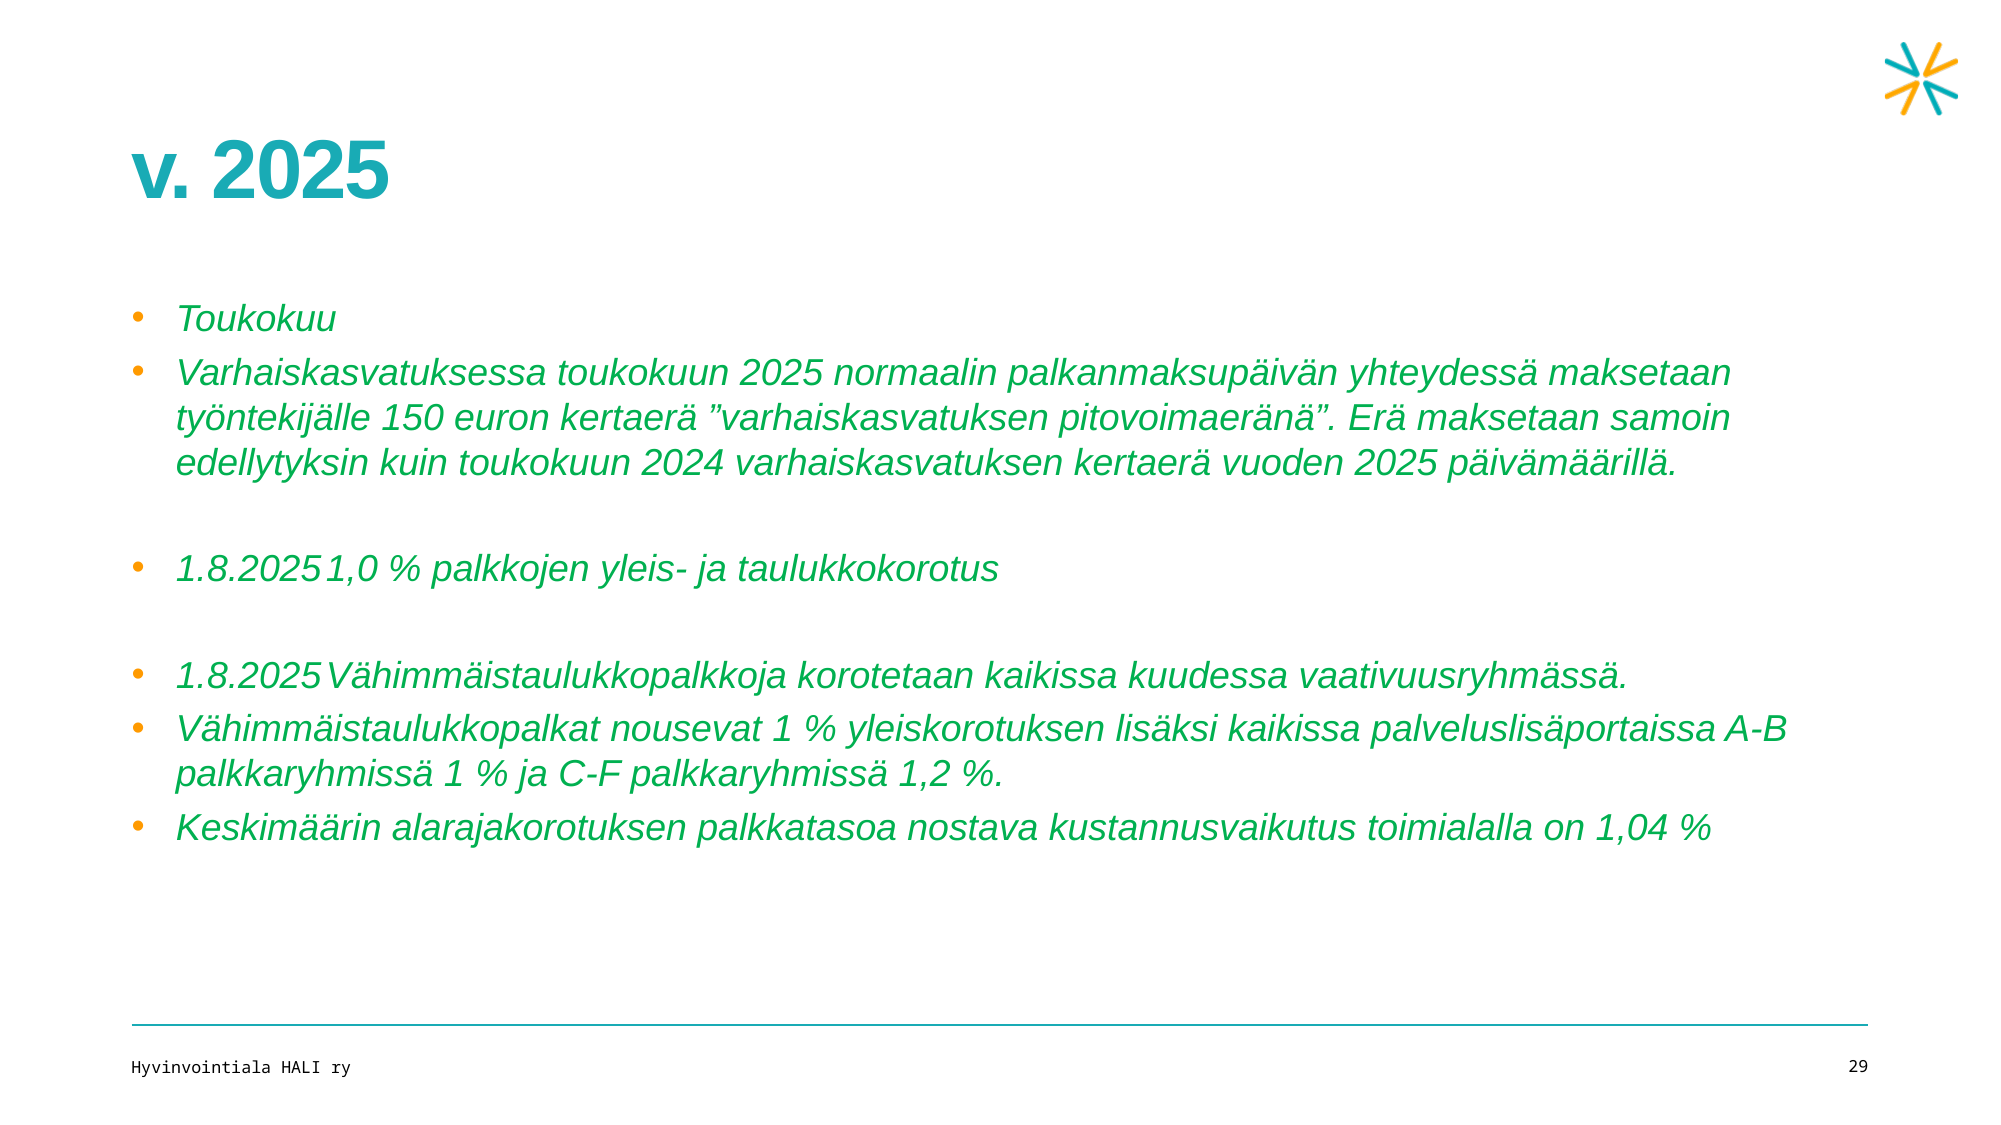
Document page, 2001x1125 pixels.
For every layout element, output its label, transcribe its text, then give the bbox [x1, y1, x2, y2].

slide_number 29 [1774, 1048, 1869, 1086]
picture [1884, 42, 1959, 116]
footer Hyvinvointiala HALI ry [131, 1048, 653, 1086]
list Toukokuu Varhaiskasvatuksessa toukokuun 2025 normaalin palkanmaksupäivän yhteydessä maksetaan työntekijälle 150 euron kertaerä ”varhaiskasvatuksen pitovoimaeränä”. Erä maksetaan samoin edellytyksin kuin toukokuun 2024 varhaiskasvatuksen kertaerä vuoden 2025 päivämäärillä. 1.8.2025 1,0 % palkkojen yleis- ja taulukkokorotus 1.8.2025 Vähimmäistaulukkopalkkoja korotetaan kaikissa kuudessa vaativuusryhmässä. Vähimmäistaulukkopalkat nousevat 1 % yleiskorotuksen lisäksi kaikissa palveluslisäportaissa A-B palkkaryhmissä 1 % ja C-F palkkaryhmissä 1,2 %. Keskimäärin alarajakorotuksen palkkatasoa nostava kustannusvaikutus toimialalla on 1,04 % [131, 241, 1869, 1002]
title v. 2025 [131, 130, 1869, 241]
